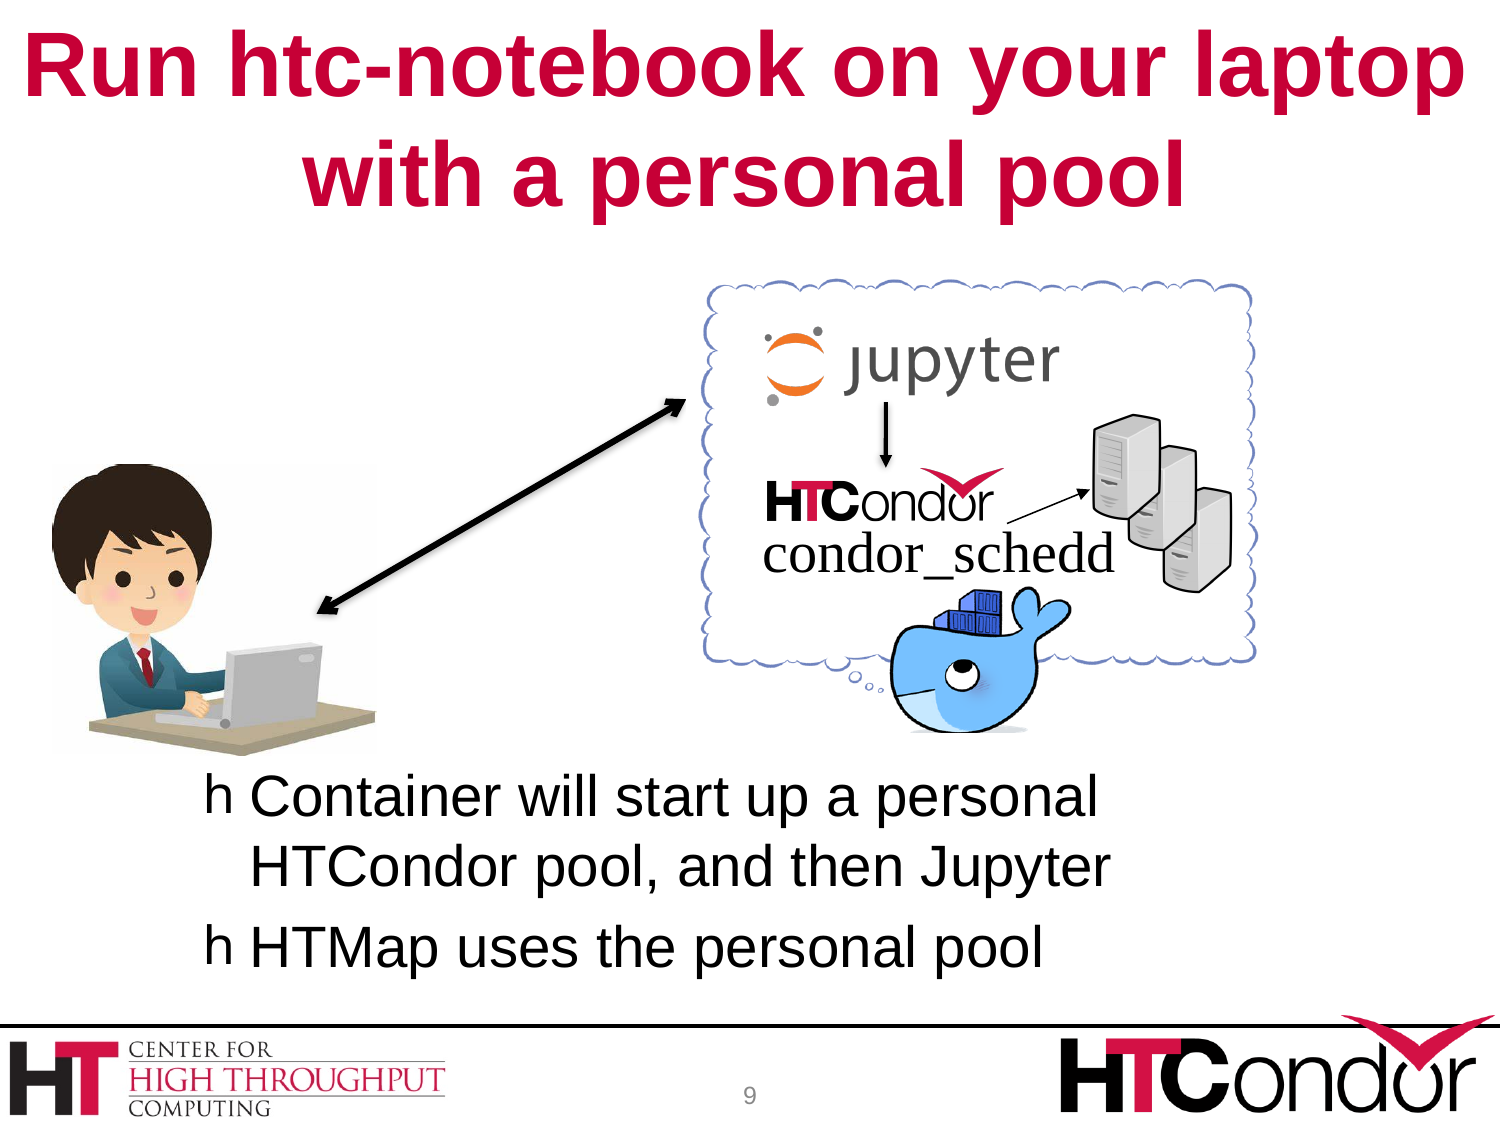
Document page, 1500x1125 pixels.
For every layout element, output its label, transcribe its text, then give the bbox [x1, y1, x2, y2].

picture [1055, 1014, 1500, 1119]
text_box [1073, 395, 1251, 619]
picture [0, 1029, 454, 1125]
picture [685, 267, 1270, 733]
list Container will start up a personal HTCondor pool, and then Jupyter HTMap uses the personal pool [112, 750, 1373, 1002]
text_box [316, 399, 680, 615]
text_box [1006, 489, 1091, 524]
slide_number 9 [575, 1065, 925, 1125]
picture [52, 464, 377, 756]
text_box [745, 467, 1068, 594]
title Run htc-notebook on your laptop with a personal pool [0, 40, 1496, 190]
